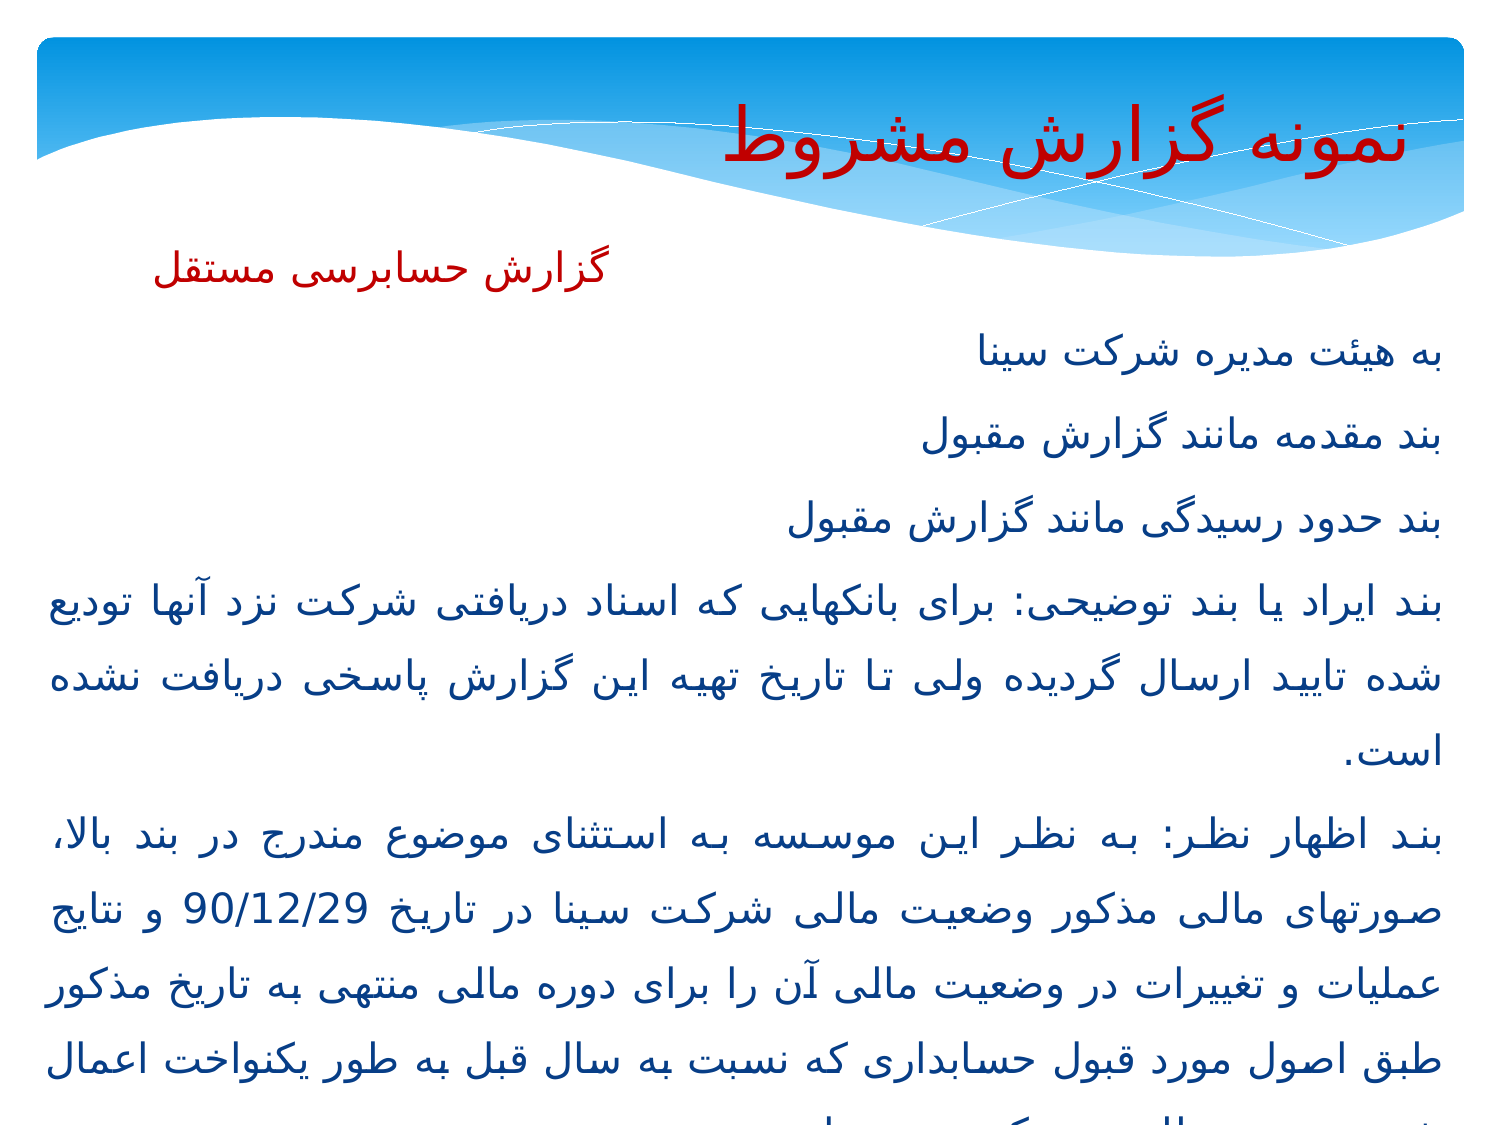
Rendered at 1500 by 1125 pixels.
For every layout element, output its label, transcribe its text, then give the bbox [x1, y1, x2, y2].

text_box گزارش حسابرسی مستقل به هیئت مدیره شرکت سینا بند مقدمه مانند گزارش مقبول بند حدود رسیدگی مانند گزارش مقبول بند ایراد یا بند توضیحی: برای بانکهایی که اسناد دریافتی شرکت نزد آنها تودیع شده تایید ارسال گردیده ولی تا تاریخ تهیه این گزارش پاسخی دریافت نشده است. بند اظهار نظر: به نظر این موسسه به استثنای موضوع مندرج در بند بالا، صورتهای مالی مذکور وضعیت مالی شرکت سینا در تاریخ 90/12/29 و نتایج عملیات و تغییرات در وضعیت مالی آن را برای دوره مالی منتهی به تاریخ مذکور طبق اصول مورد قبول حسابداری که نسبت به سال قبل به طور یکنواخت اعمال شده به نحو مطلوب منعکس می نماید. تاریخ: 91/4/31 موسسه حسابرسی تابان [29, 208, 1459, 1011]
text_box نمونه گزارش مشروط [76, 79, 1427, 220]
